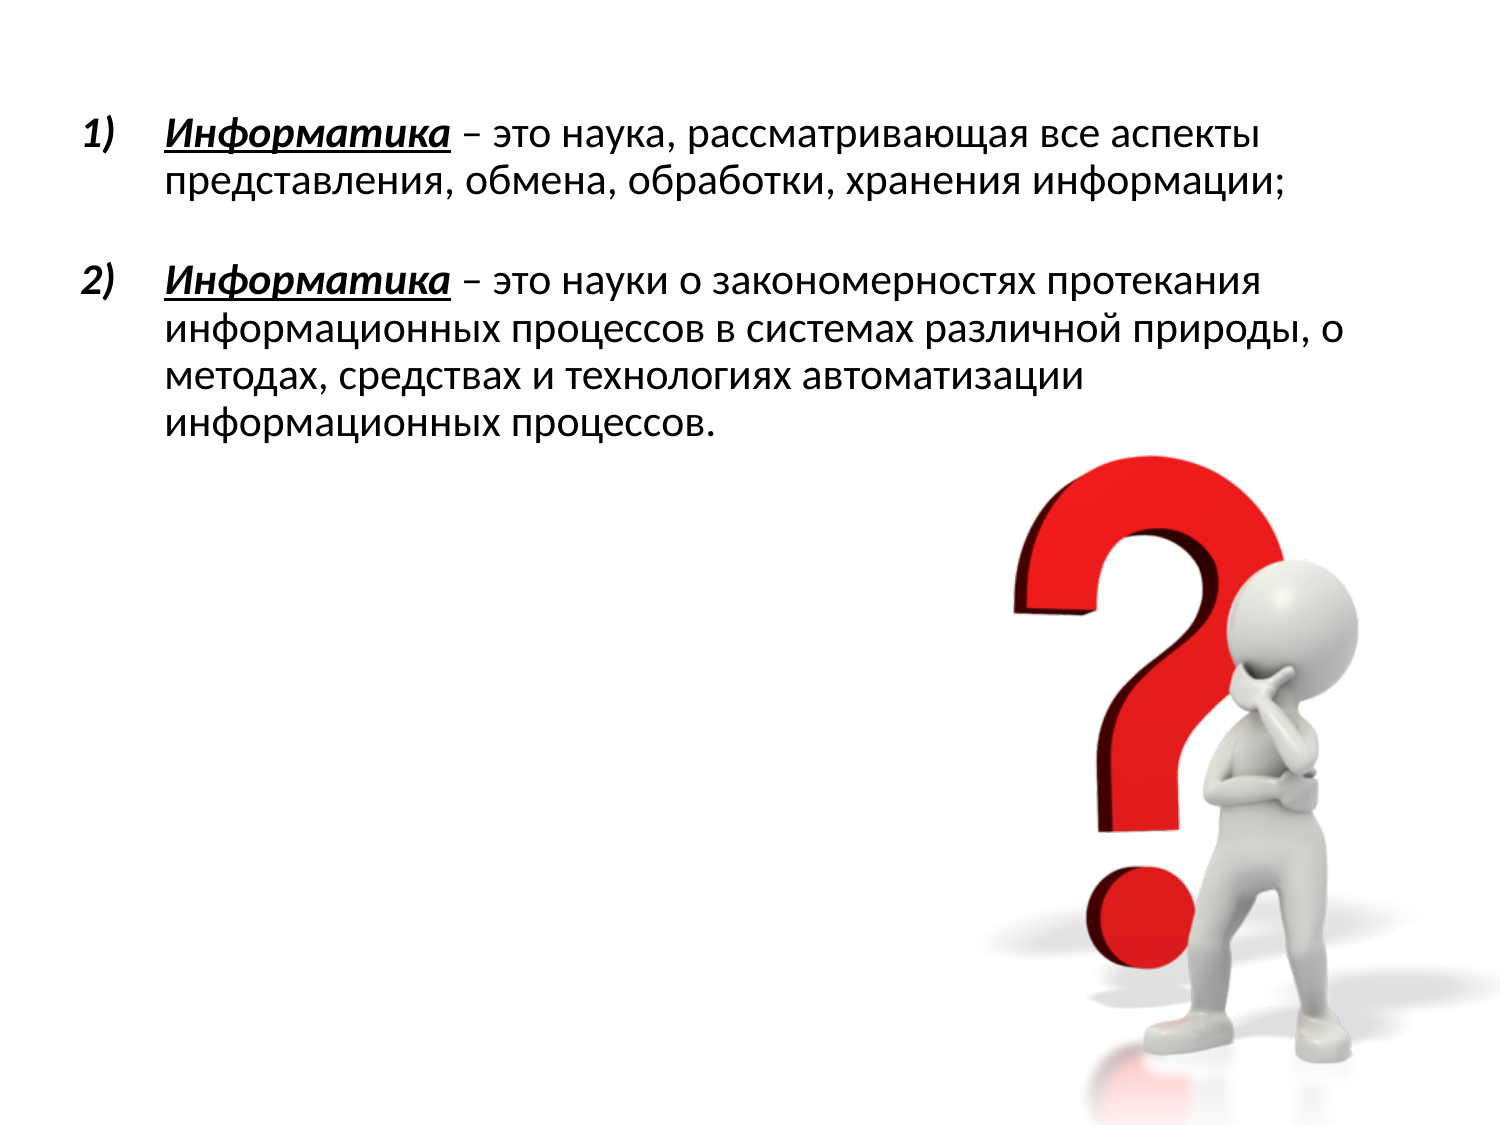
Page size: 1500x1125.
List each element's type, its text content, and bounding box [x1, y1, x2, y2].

picture [938, 444, 1500, 1125]
list Информатика – это наука, рассматривающая все аспекты представления, обмена, обработки, хранения информации; Информатика – это науки о закономерностях протекания информационных процессов в системах различной природы, о методах, средствах и технологиях автоматизации информационных процессов. [64, 101, 1415, 1035]
